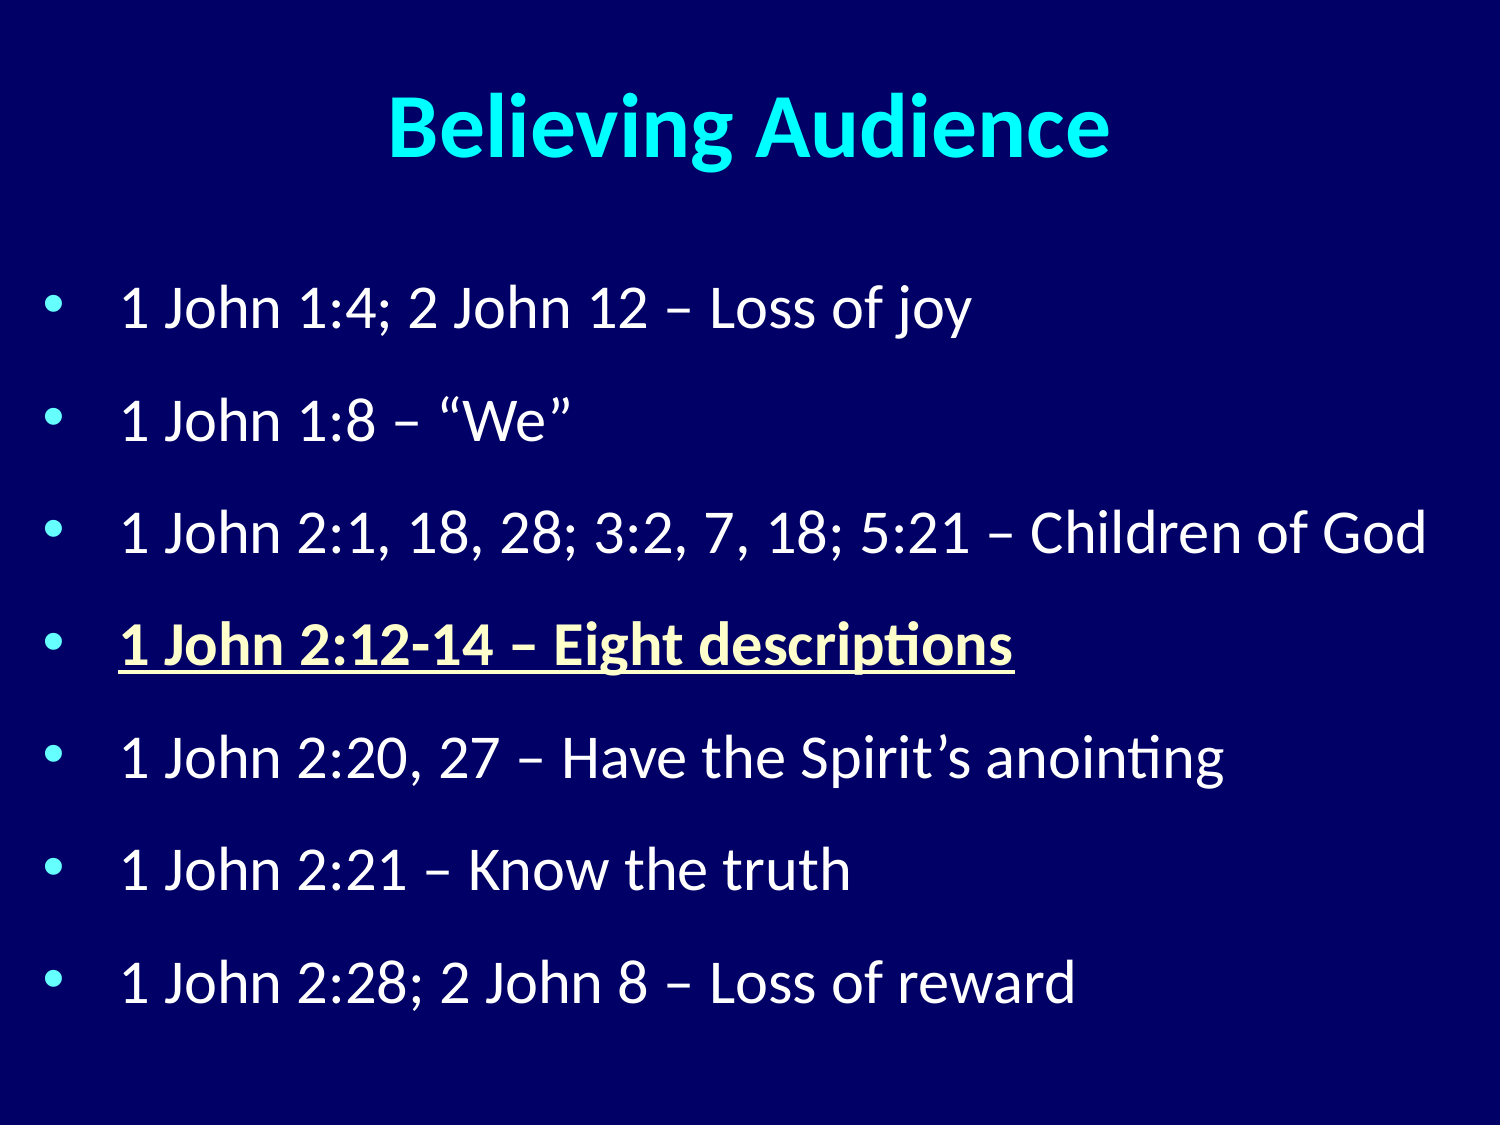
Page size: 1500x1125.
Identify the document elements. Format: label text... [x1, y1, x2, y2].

list 1 John 1:4; 2 John 12 – Loss of joy 1 John 1:8 – “We” 1 John 2:1, 18, 28; 3:2, 7, 18; 5:21 – Children of God 1 John 2:12-14 – Eight descriptions 1 John 2:20, 27 – Have the Spirit’s anointing 1 John 2:21 – Know the truth 1 John 2:28; 2 John 8 – Loss of reward [27, 258, 1473, 1037]
title Believing Audience [164, 45, 1336, 198]
